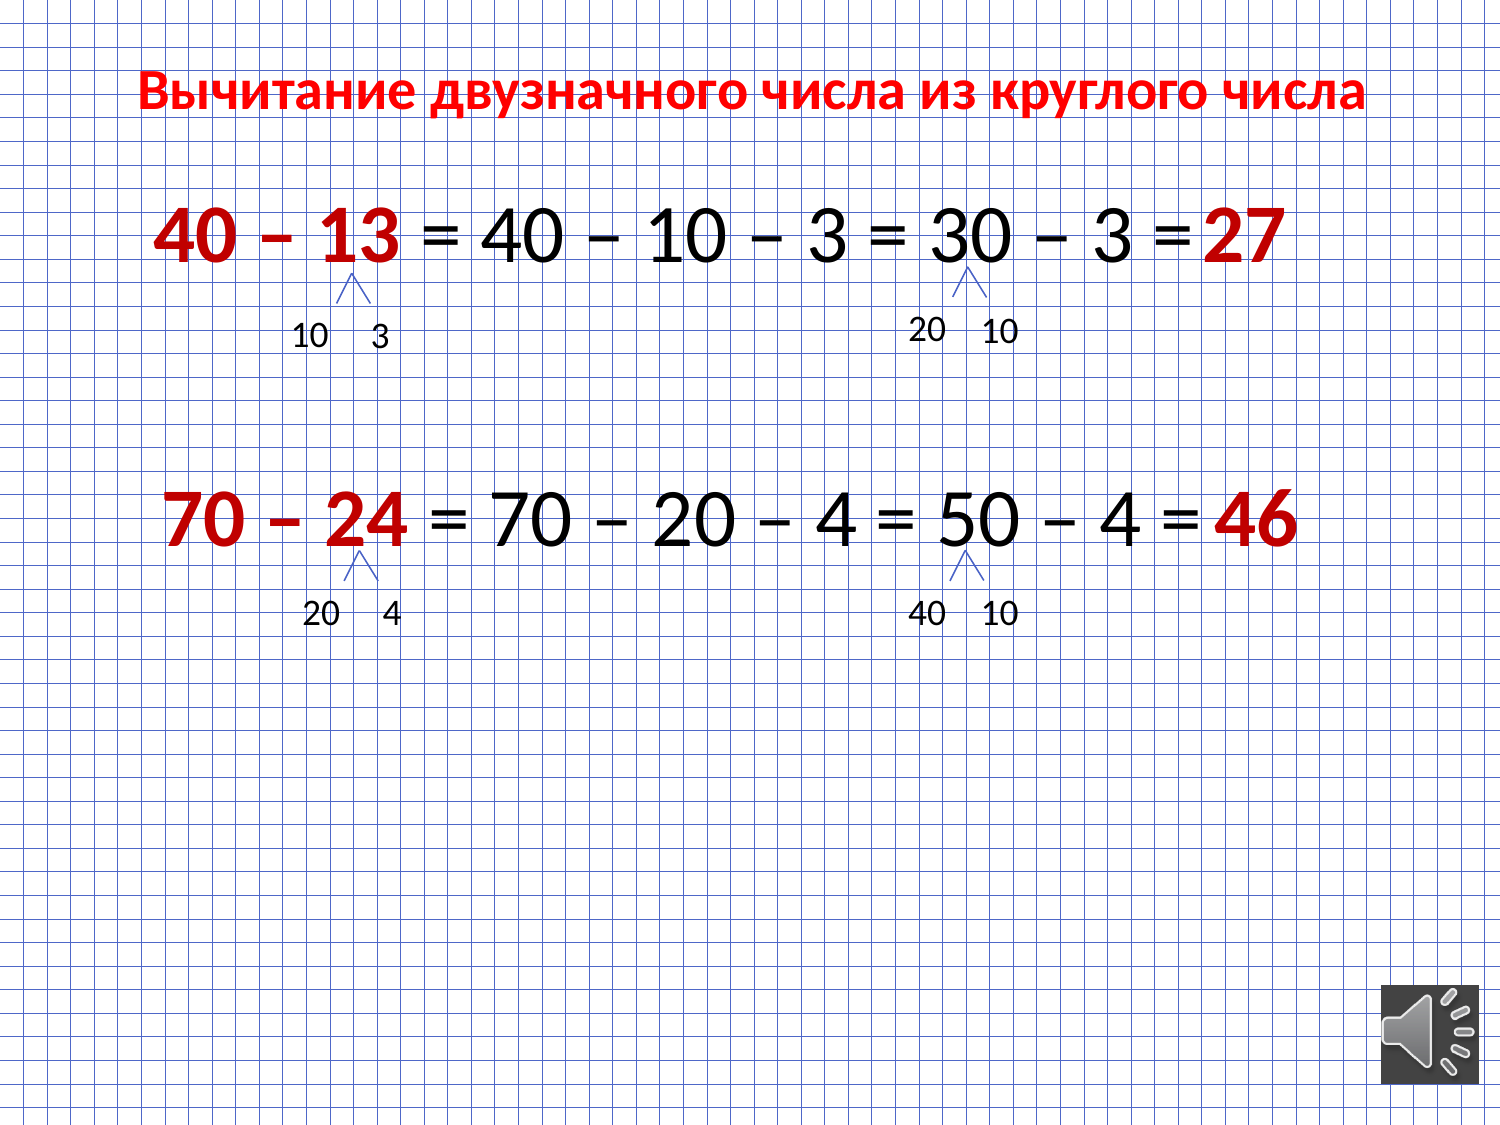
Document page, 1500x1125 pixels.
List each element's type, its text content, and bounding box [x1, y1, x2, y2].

picture [1380, 984, 1481, 1085]
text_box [952, 266, 966, 298]
text_box 27 [1187, 172, 1302, 287]
text_box 10 [965, 580, 1034, 641]
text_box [949, 550, 962, 582]
text_box 20 [893, 296, 962, 357]
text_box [336, 272, 352, 304]
text_box 3 [355, 303, 405, 364]
text_box 40 – 13 = 40 – 10 – 3 = 30 – 3 = [138, 172, 1187, 287]
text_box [967, 266, 987, 298]
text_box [964, 549, 985, 581]
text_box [359, 550, 379, 582]
text_box 10 [275, 302, 344, 363]
text_box 20 [287, 580, 355, 641]
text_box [353, 272, 371, 304]
text_box 46 [1199, 456, 1314, 571]
text_box 4 [367, 580, 417, 641]
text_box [343, 550, 358, 582]
text_box 70 – 24 = 70 – 20 – 4 = 50 – 4 = [146, 456, 1199, 571]
text_box 10 [965, 298, 1034, 359]
text_box 40 [893, 580, 962, 641]
text_box Вычитание двузначного числа из круглого числа [122, 43, 1383, 129]
